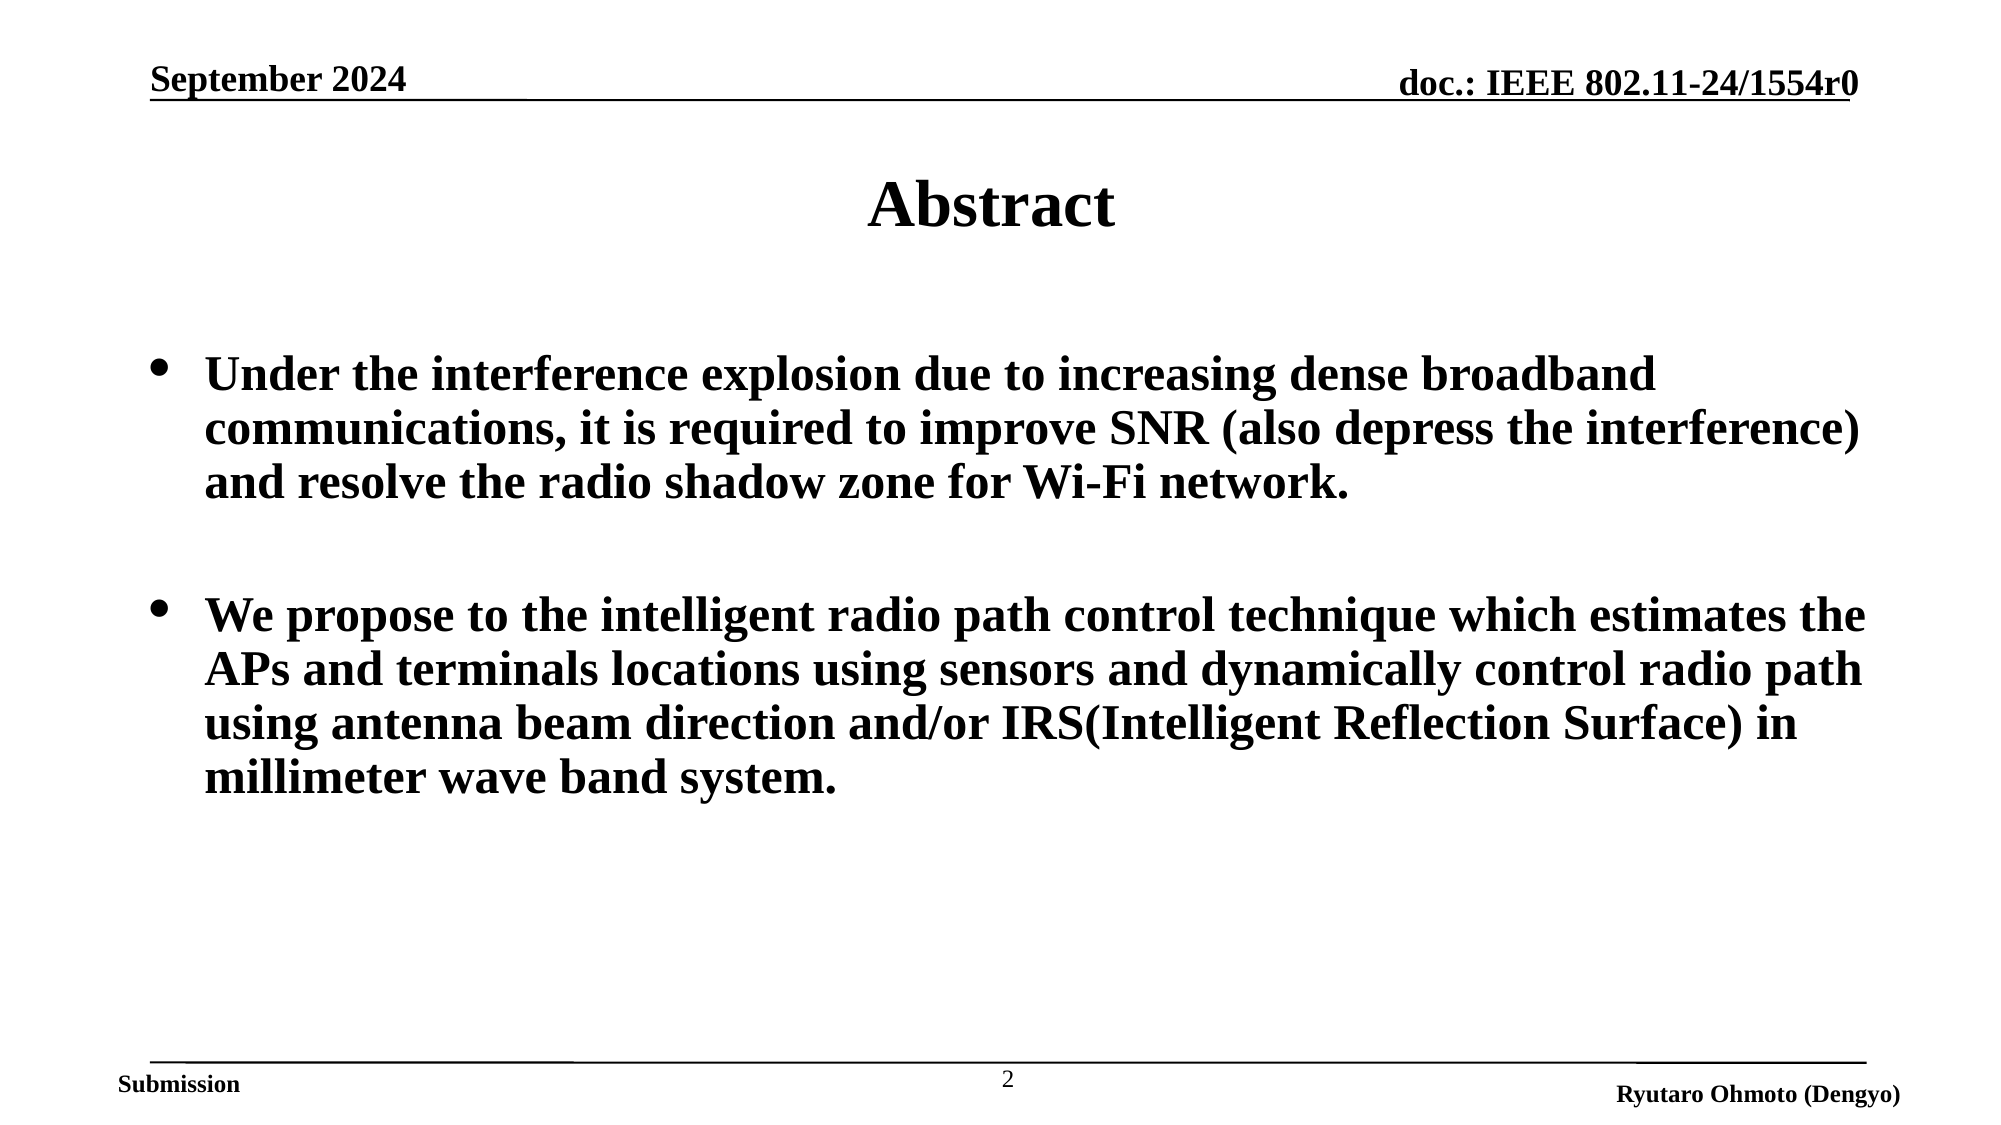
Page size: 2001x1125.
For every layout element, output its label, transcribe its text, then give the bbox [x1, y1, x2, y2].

slide_number 2 [997, 1061, 1020, 1093]
title Abstract [149, 111, 1851, 266]
list Under the interference explosion due to increasing dense broadband communications, it is required to improve SNR (also depress the interference) and resolve the radio shadow zone for Wi-Fi network. We propose to the intelligent radio path control technique which estimates the APs and terminals locations using sensors and dynamically control radio path using antenna beam direction and/or IRS(Intelligent Reflection Surface) in millimeter wave band system. [140, 266, 1877, 943]
